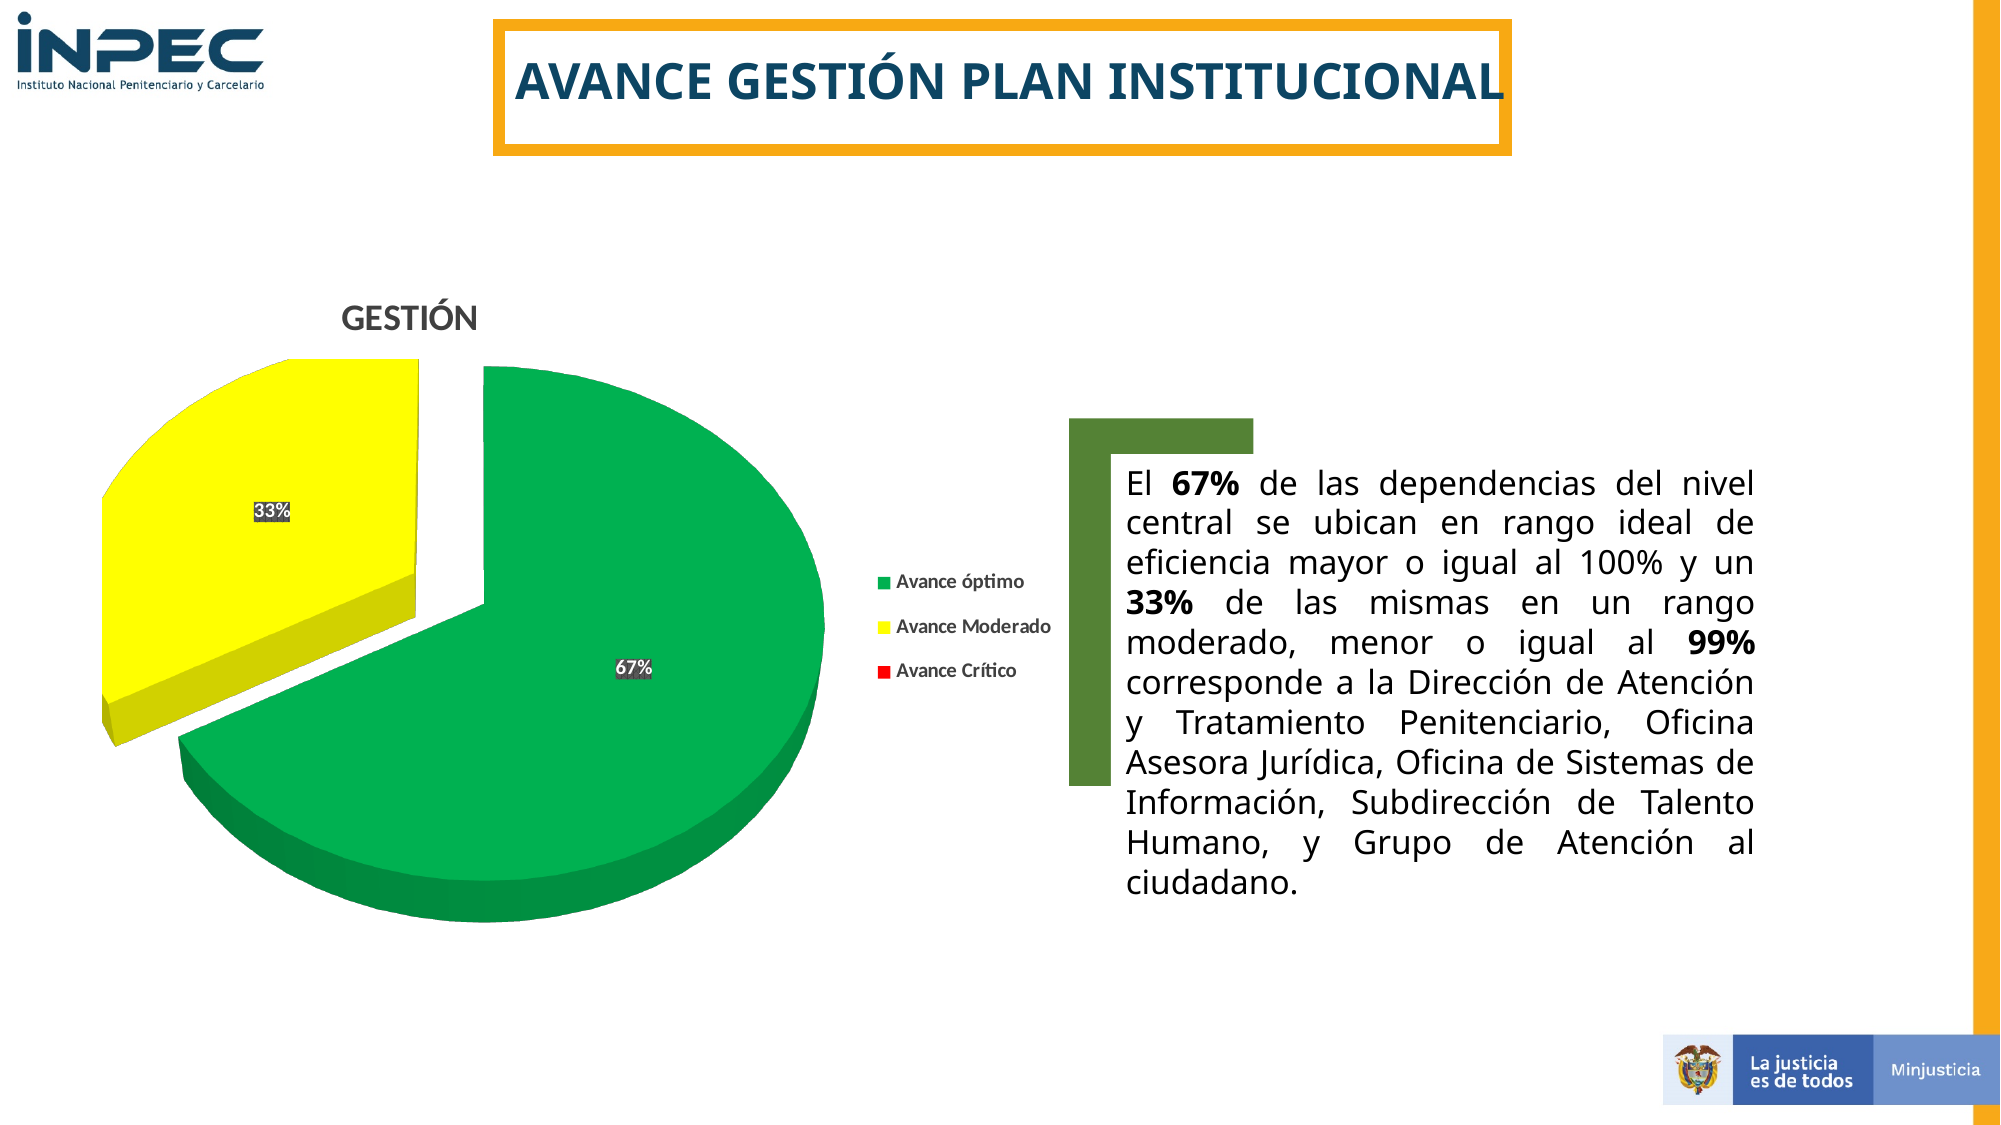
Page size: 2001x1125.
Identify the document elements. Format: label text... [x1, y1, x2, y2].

text_box AVANCE GESTIÓN PLAN INSTITUCIONAL [477, 48, 1545, 131]
picture [0, 0, 2000, 1125]
chart [0, 272, 1254, 949]
text_box El 67% de las dependencias del nivel central se ubican en rango ideal de eficiencia mayor o igual al 100% y un 33% de las mismas en un rango moderado, menor o igual al 99% corresponde a la Dirección de Atención y Tratamiento Penitenciario, Oficina Asesora Jurídica, Oficina de Sistemas de Información, Subdirección de Talento Humano, y Grupo de Atención al ciudadano. [1254, 454, 1771, 909]
